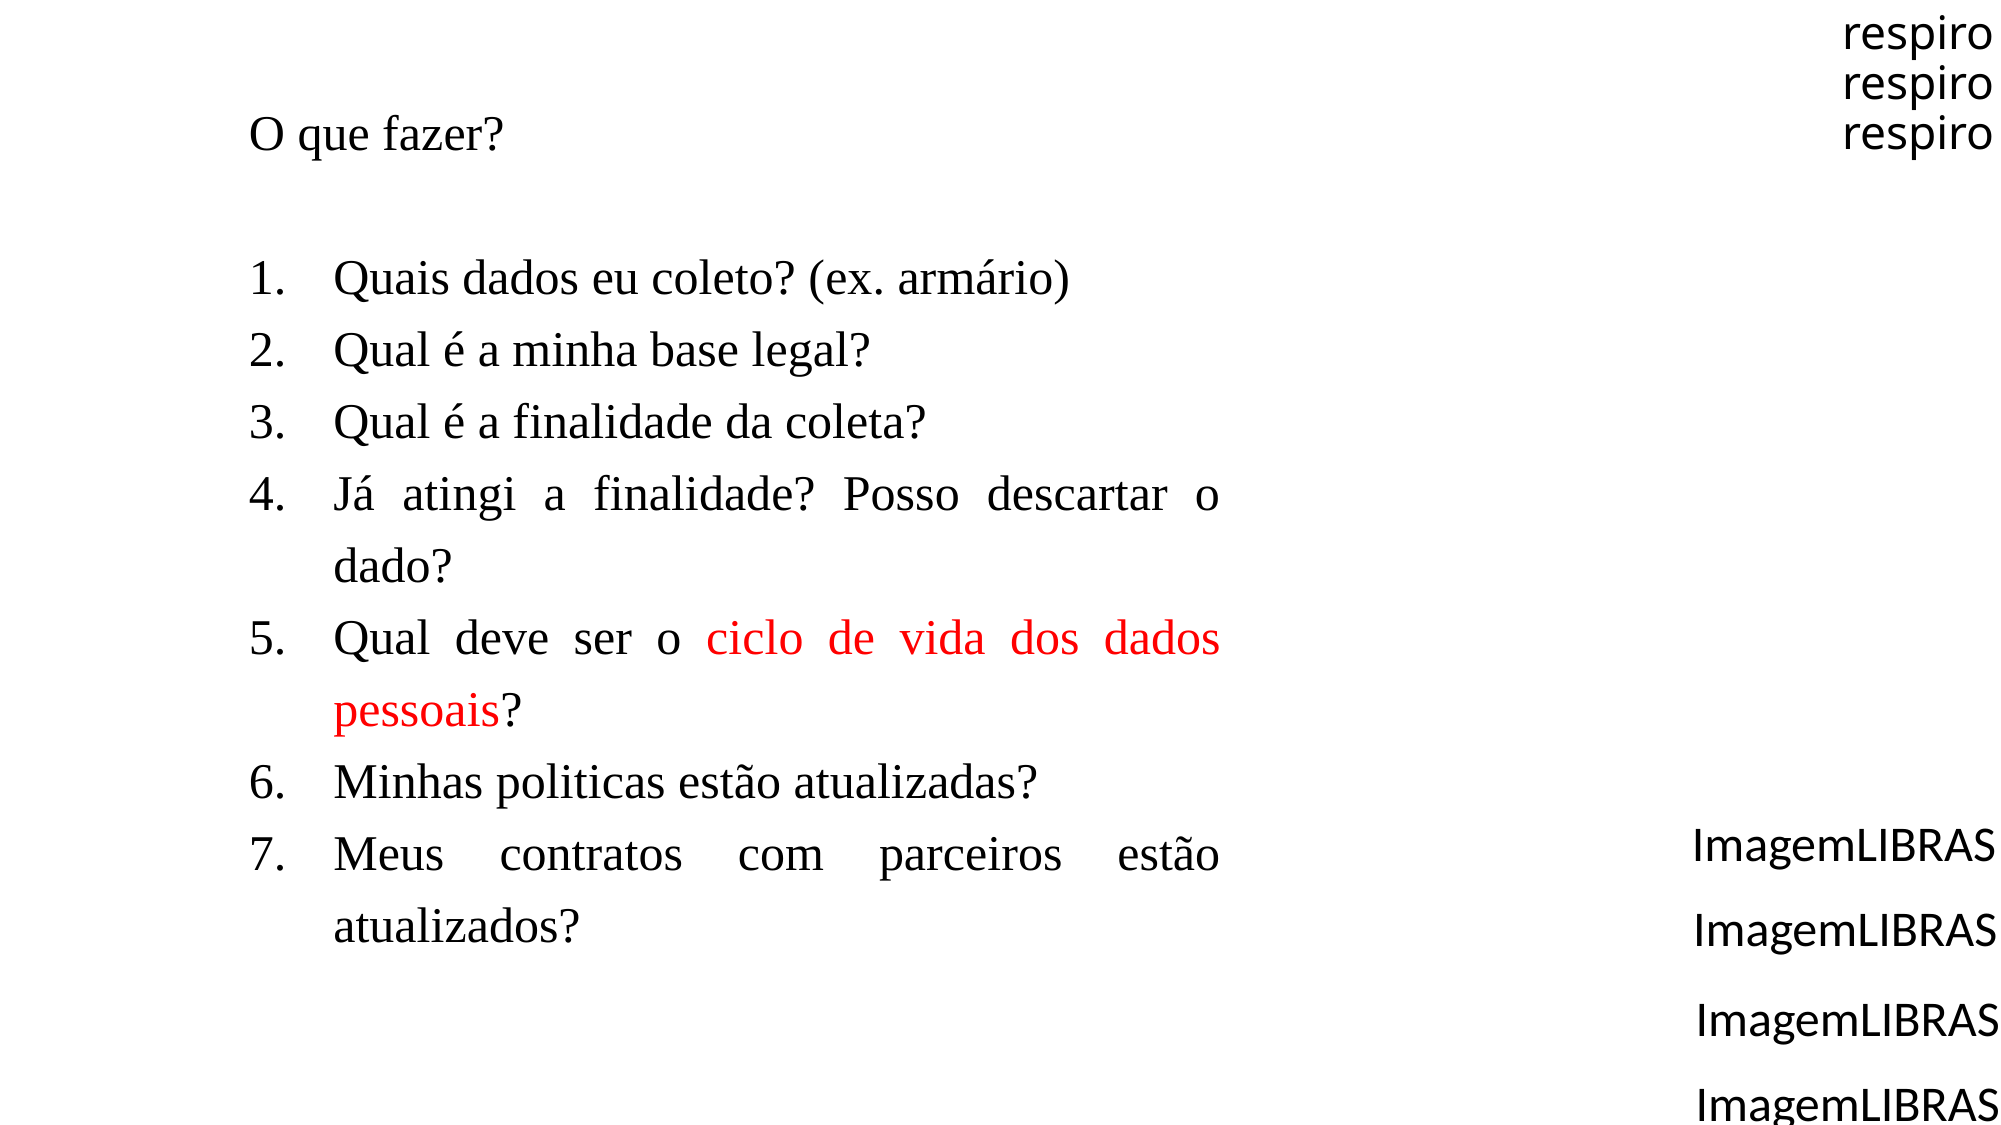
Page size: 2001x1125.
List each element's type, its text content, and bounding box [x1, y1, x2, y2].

subtitle ImagemLIBRAS [1676, 951, 2000, 1036]
text_box ImagemLIBRAS [1678, 1070, 2000, 1125]
title respiro respiro respiro [1822, 0, 2000, 167]
text_box ImagemLIBRAS [1678, 985, 2000, 1070]
text_box ImagemLIBRAS [1675, 811, 2000, 951]
text_box O que fazer? Quais dados eu coleto? (ex. armário) Qual é a minha base legal? Qual é a finalidade da coleta? Já atingi a finalidade? Posso descartar o dado? Qual deve ser o ciclo de vida dos dados pessoais? Minhas politicas estão atualizadas? Meus contratos com parceiros estão atualizados? [234, 81, 1236, 960]
